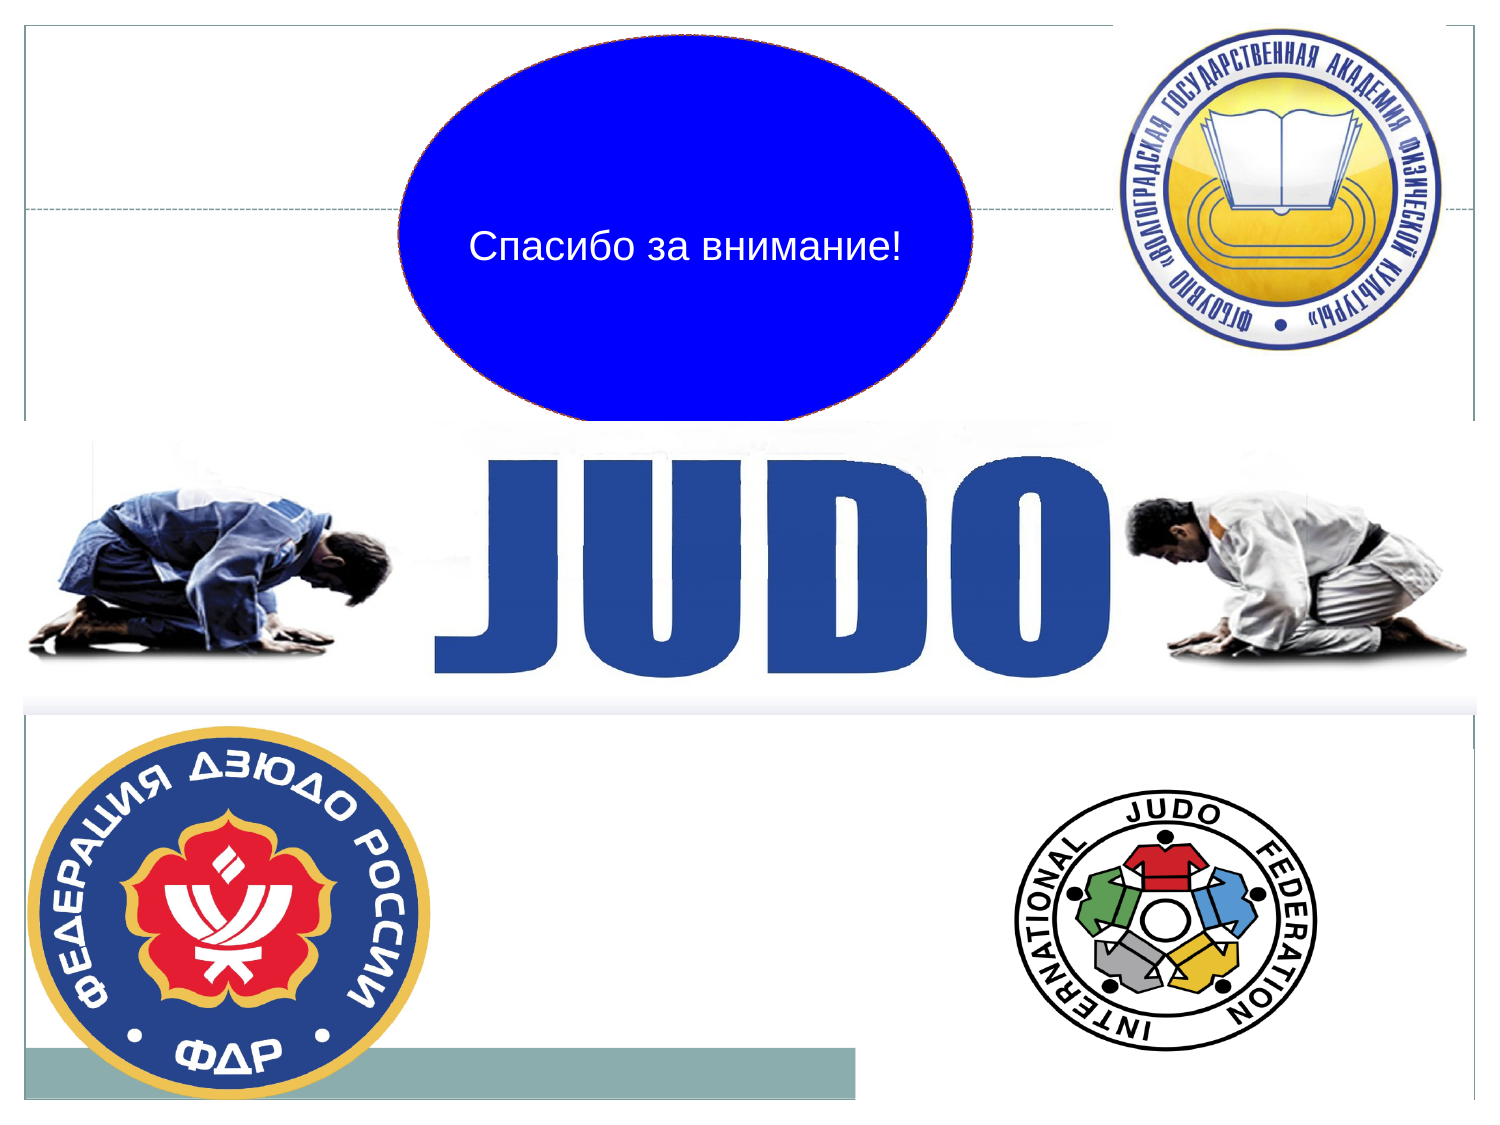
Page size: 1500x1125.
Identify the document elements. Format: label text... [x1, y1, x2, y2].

picture [1112, 23, 1446, 356]
picture [23, 421, 1477, 716]
text_box Спасибо за внимание! [445, 210, 926, 321]
picture [855, 749, 1474, 1102]
picture [23, 726, 434, 1100]
text_box [397, 34, 974, 418]
